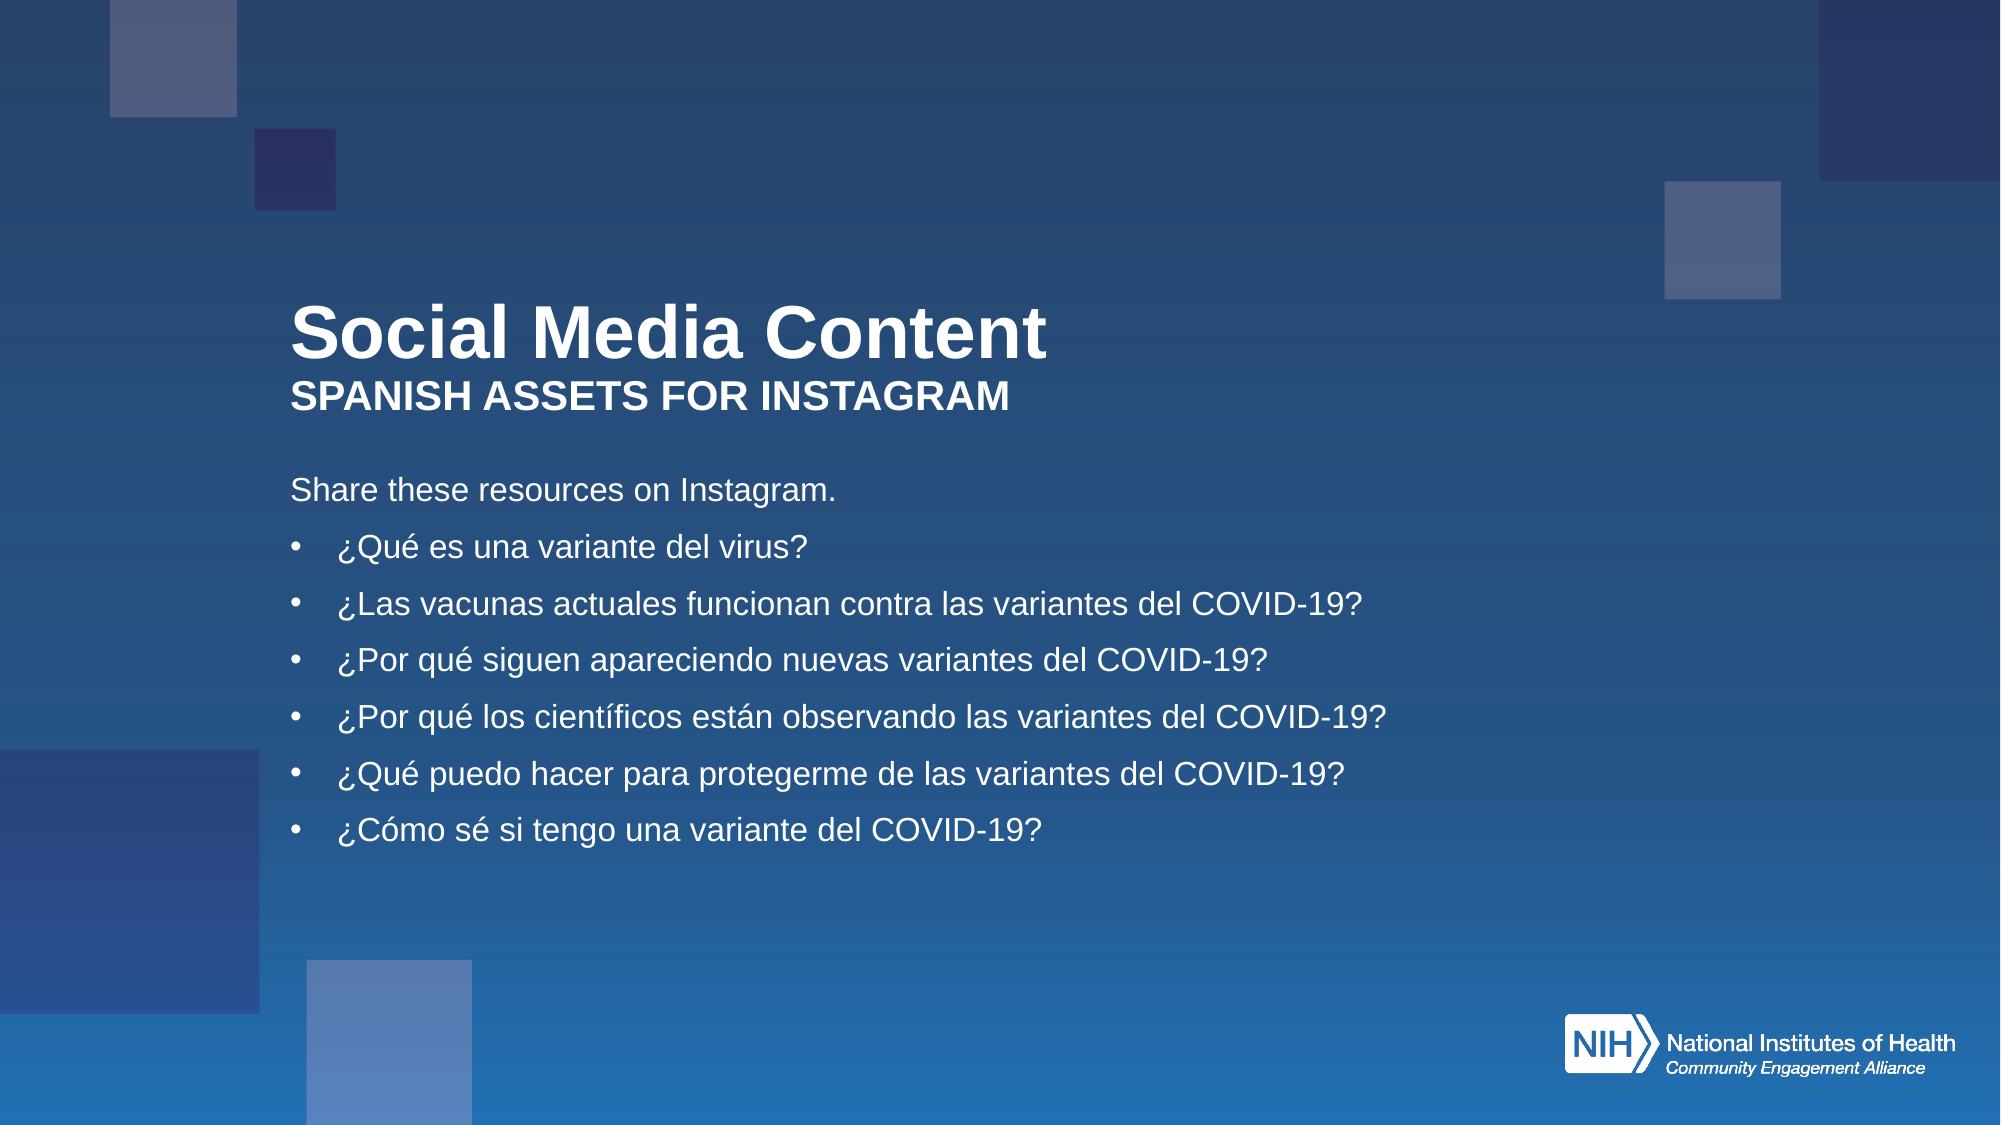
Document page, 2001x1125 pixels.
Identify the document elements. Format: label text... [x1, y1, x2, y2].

list Share these resources on Instagram. ¿Qué es una variante del virus? ¿Las vacunas actuales funcionan contra las variantes del COVID-19? ¿Por qué siguen apareciendo nuevas variantes del COVID-19? ¿Por qué los científicos están observando las variantes del COVID-19? ¿Qué puedo hacer para protegerme de las variantes del COVID-19? ¿Cómo sé si tengo una variante del COVID-19? [275, 465, 1667, 1091]
picture [0, 0, 2001, 1125]
title Social Media Content SPANISH ASSETS FOR INSTAGRAM [275, 248, 1667, 465]
